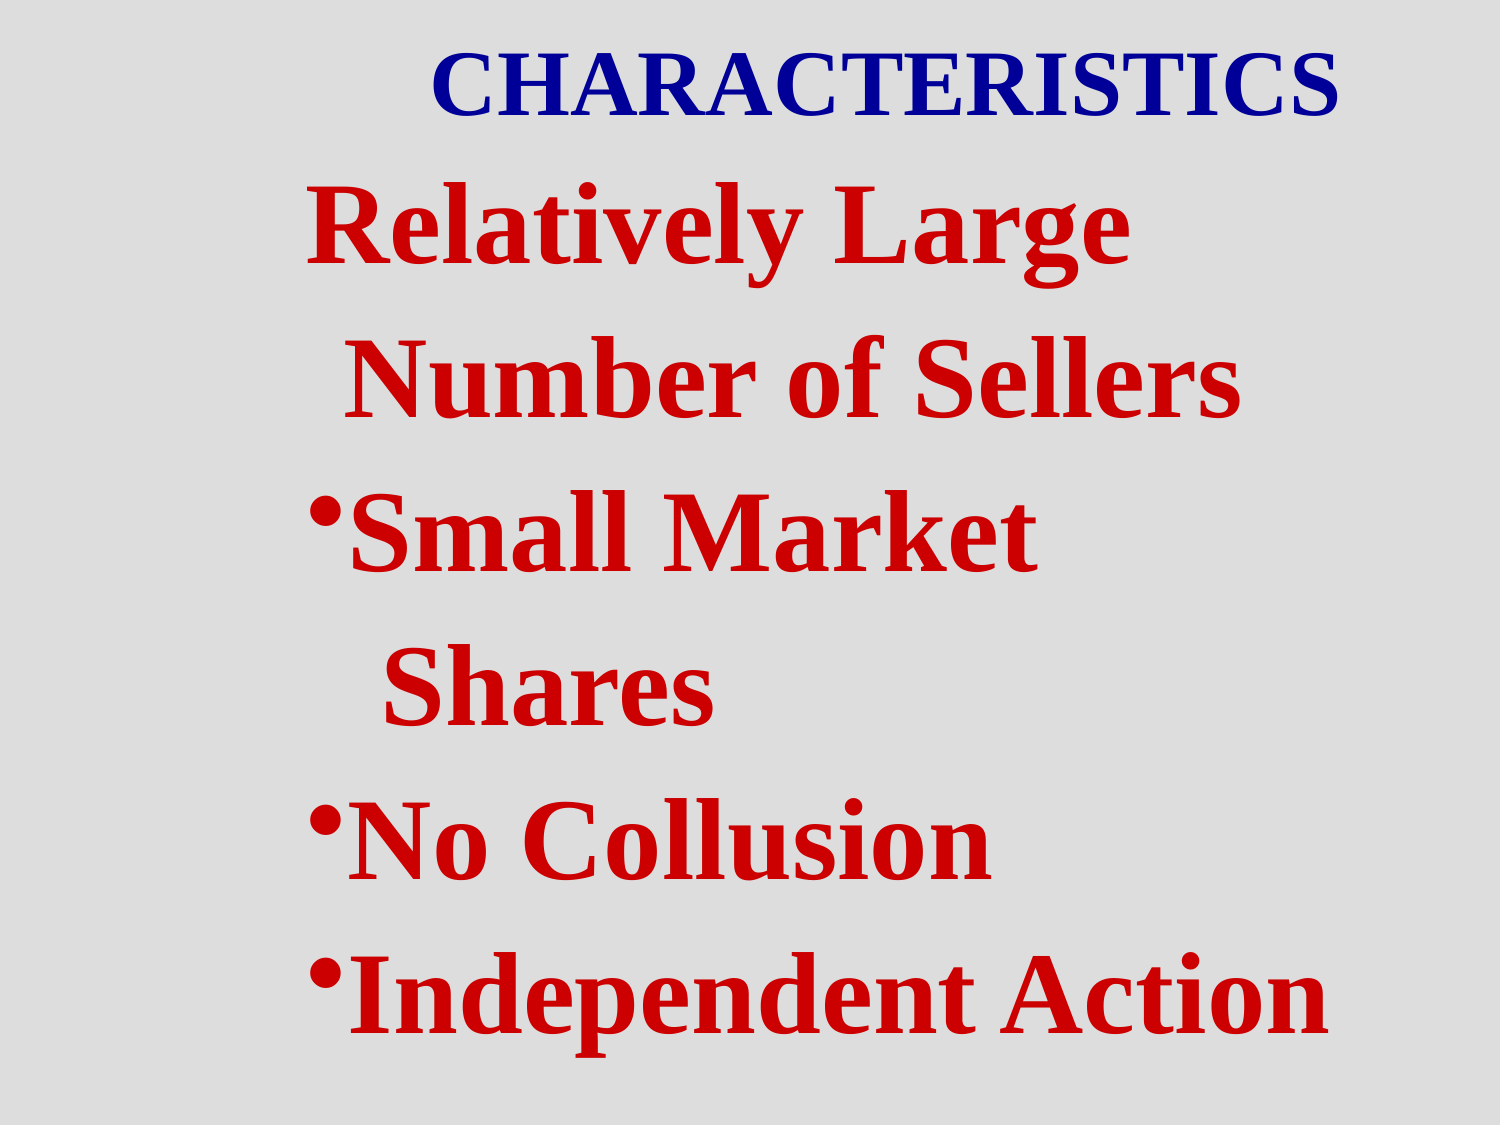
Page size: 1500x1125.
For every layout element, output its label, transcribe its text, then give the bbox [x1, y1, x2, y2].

text_box CHARACTERISTICS [414, 14, 1357, 125]
text_box Relatively Large Number of Sellers Small Market Shares No Collusion Independent Action [290, 125, 1453, 1065]
